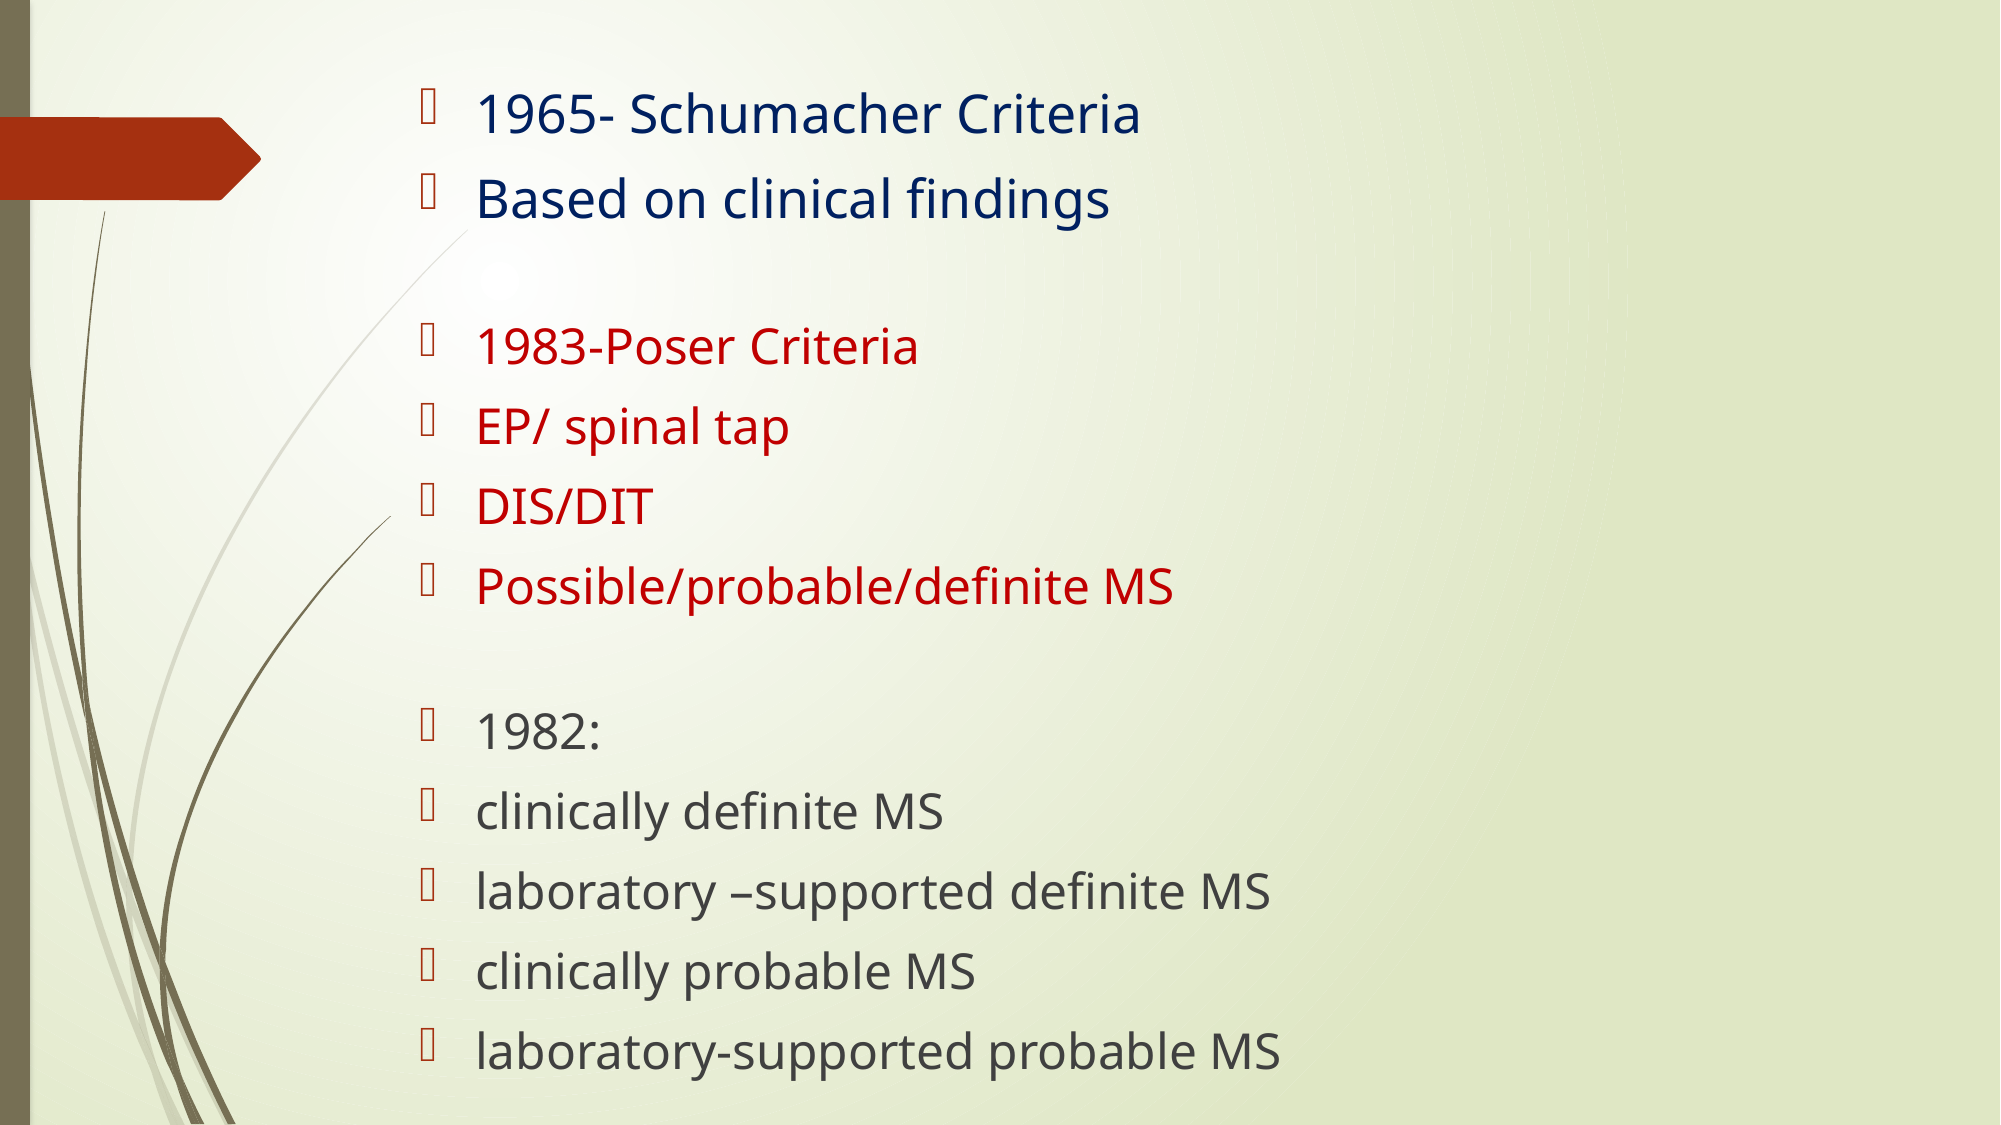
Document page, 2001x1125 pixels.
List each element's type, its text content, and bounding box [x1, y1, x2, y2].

list 1965- Schumacher Criteria Based on clinical findings 1983-Poser Criteria EP/ spinal tap DIS/DIT Possible/probable/definite MS 1982: clinically definite MS laboratory –supported definite MS clinically probable MS laboratory-supported probable MS [404, 72, 1663, 1088]
